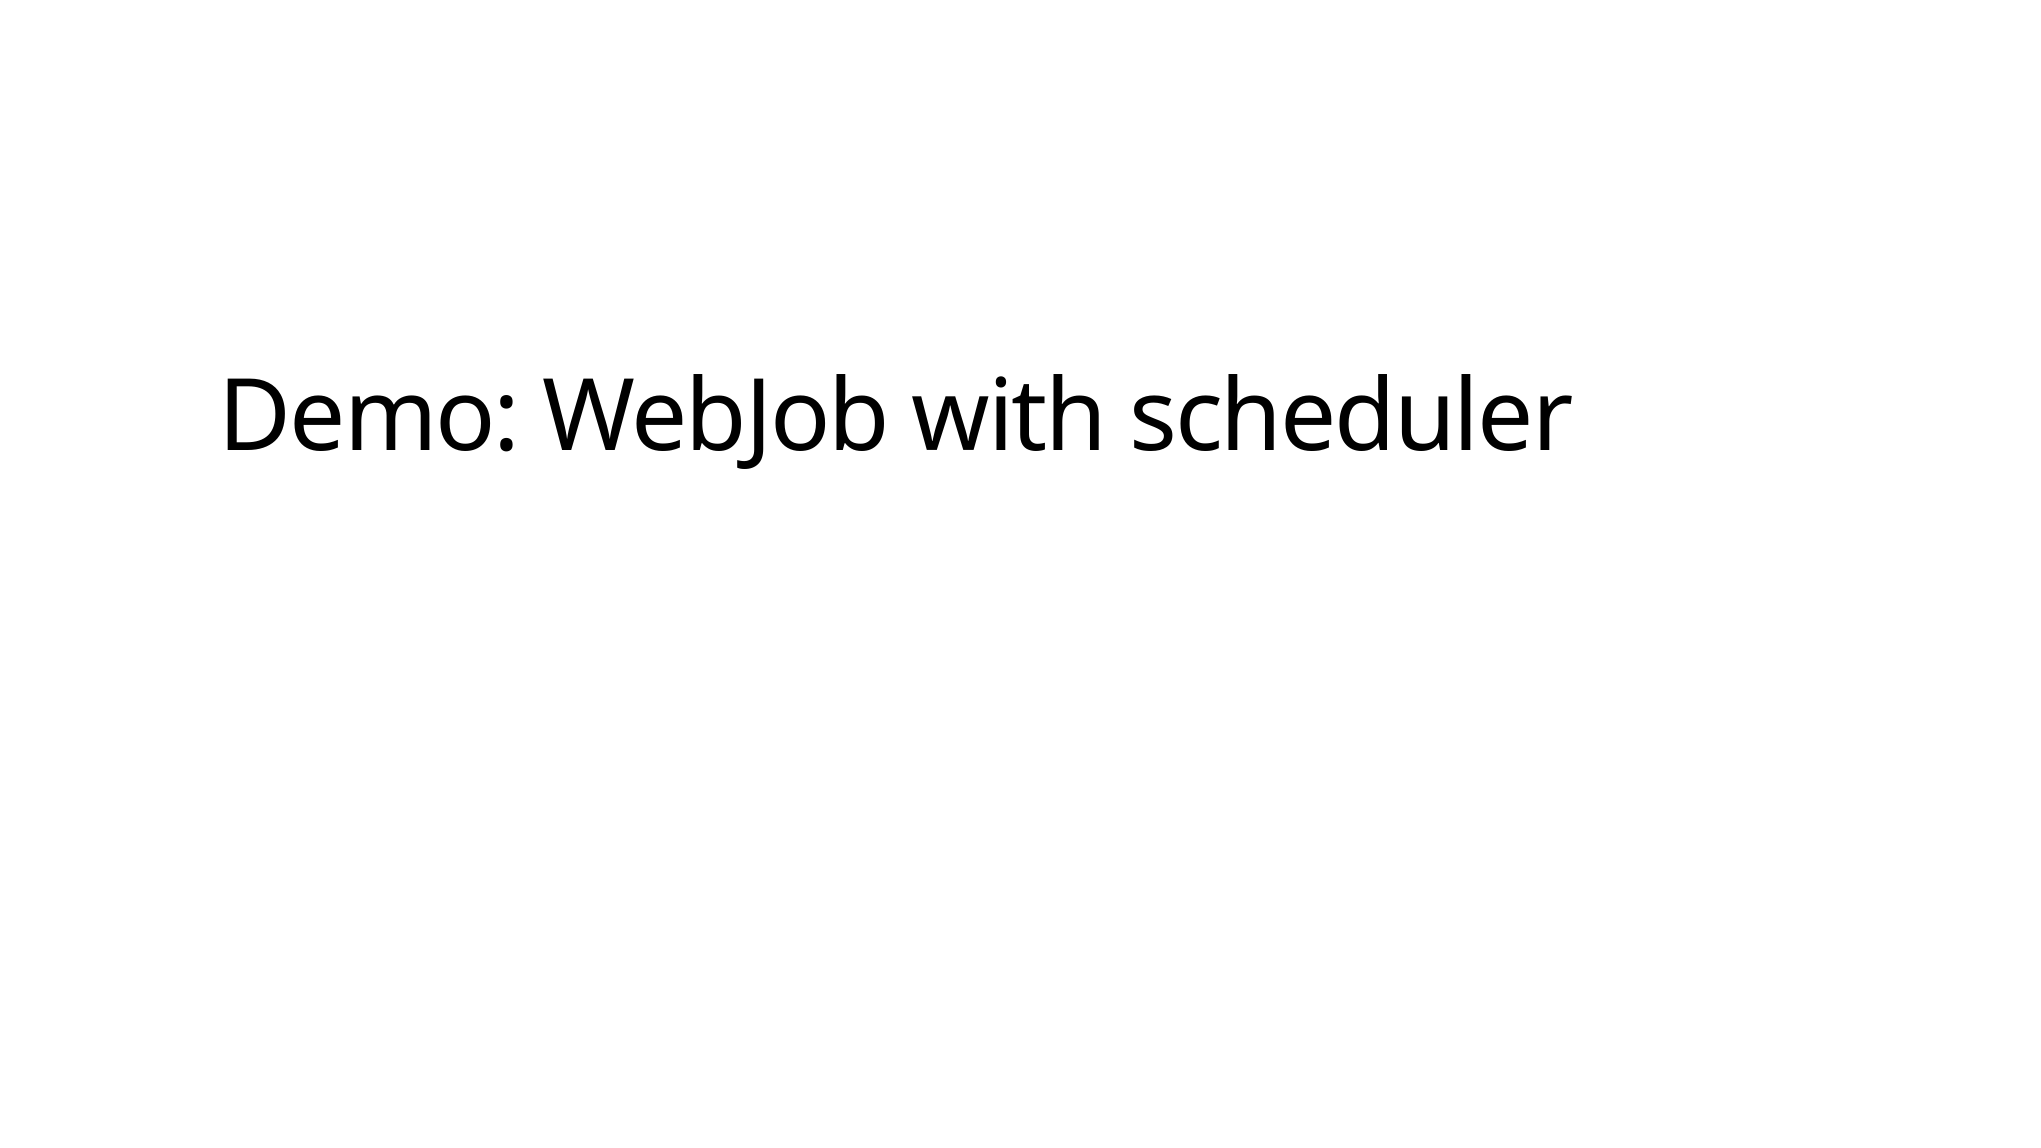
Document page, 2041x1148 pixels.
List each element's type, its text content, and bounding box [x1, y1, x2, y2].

title Demo: WebJob with scheduler [195, 348, 1846, 649]
